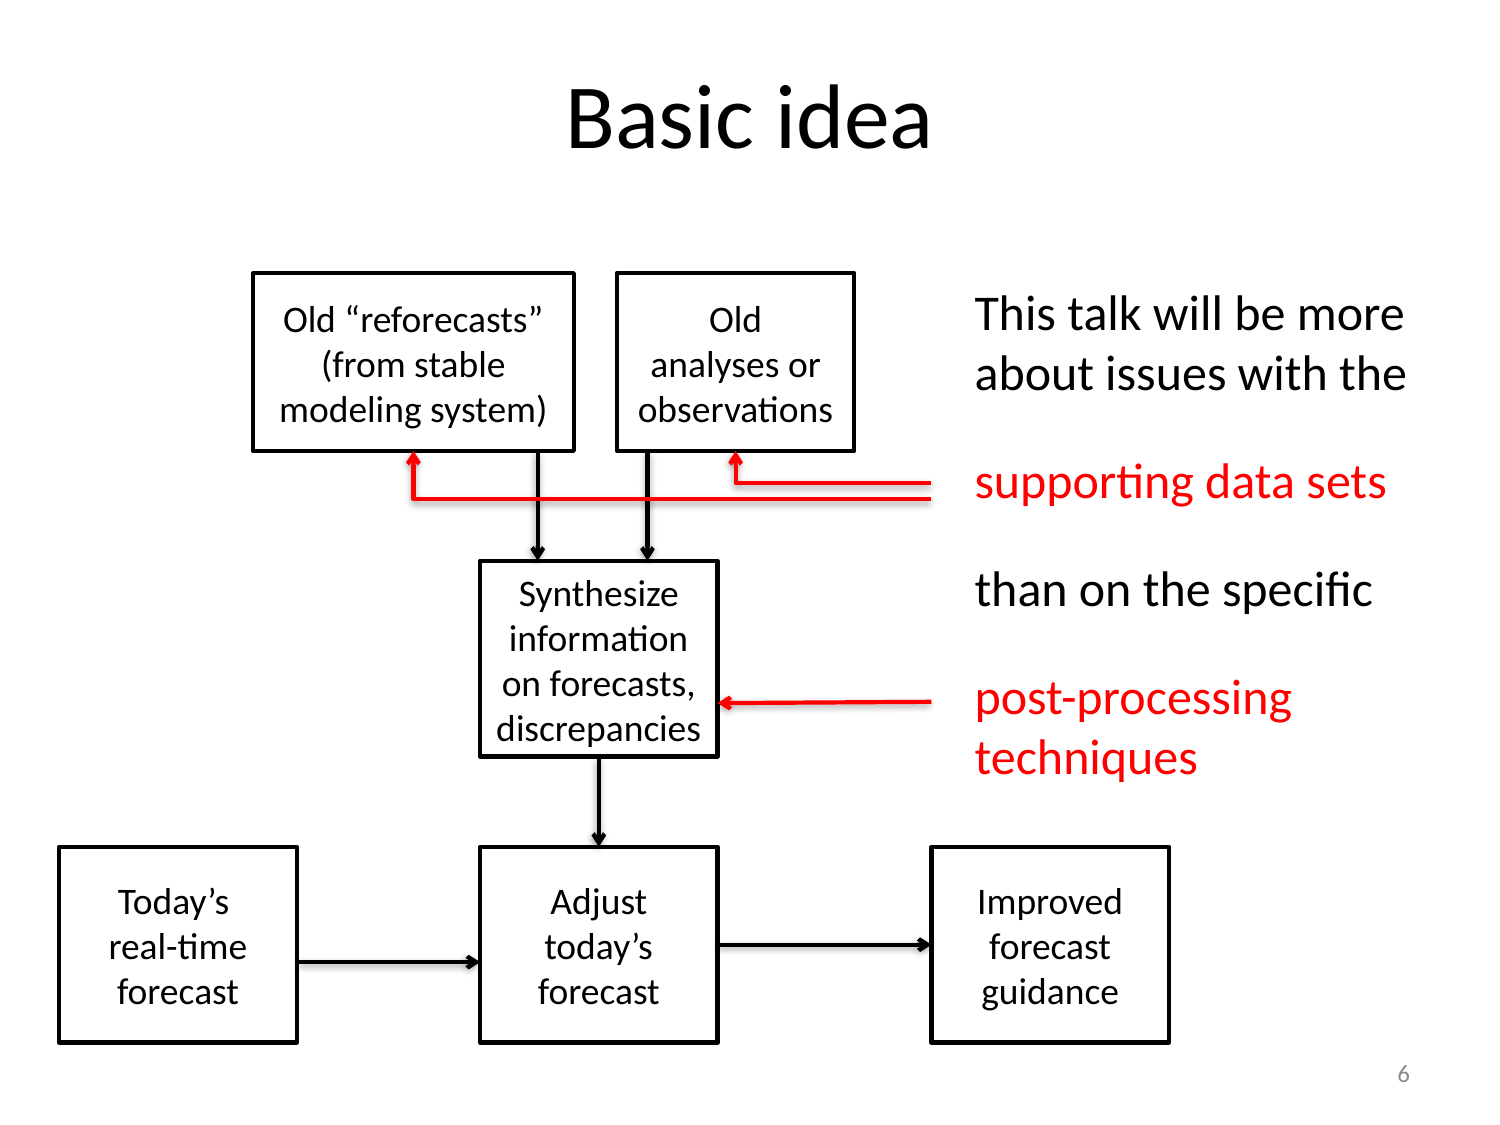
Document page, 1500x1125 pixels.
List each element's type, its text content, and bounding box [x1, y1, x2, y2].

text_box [413, 450, 932, 500]
slide_number 6 [1074, 1042, 1425, 1103]
text_box Old “reforecasts” (from stable modeling system) [251, 271, 576, 453]
title Basic idea [75, 45, 1425, 178]
text_box Today’s real-time forecast [57, 845, 299, 1045]
text_box Old analyses or observations [615, 271, 856, 449]
text_box Synthesize information on forecasts, discrepancies [478, 559, 720, 759]
text_box Improved forecast guidance [929, 845, 1171, 1045]
text_box Adjust today’s forecast [478, 845, 720, 1045]
text_box This talk will be more about issues with the supporting data sets than on the specific post-processing techniques [959, 273, 1480, 792]
